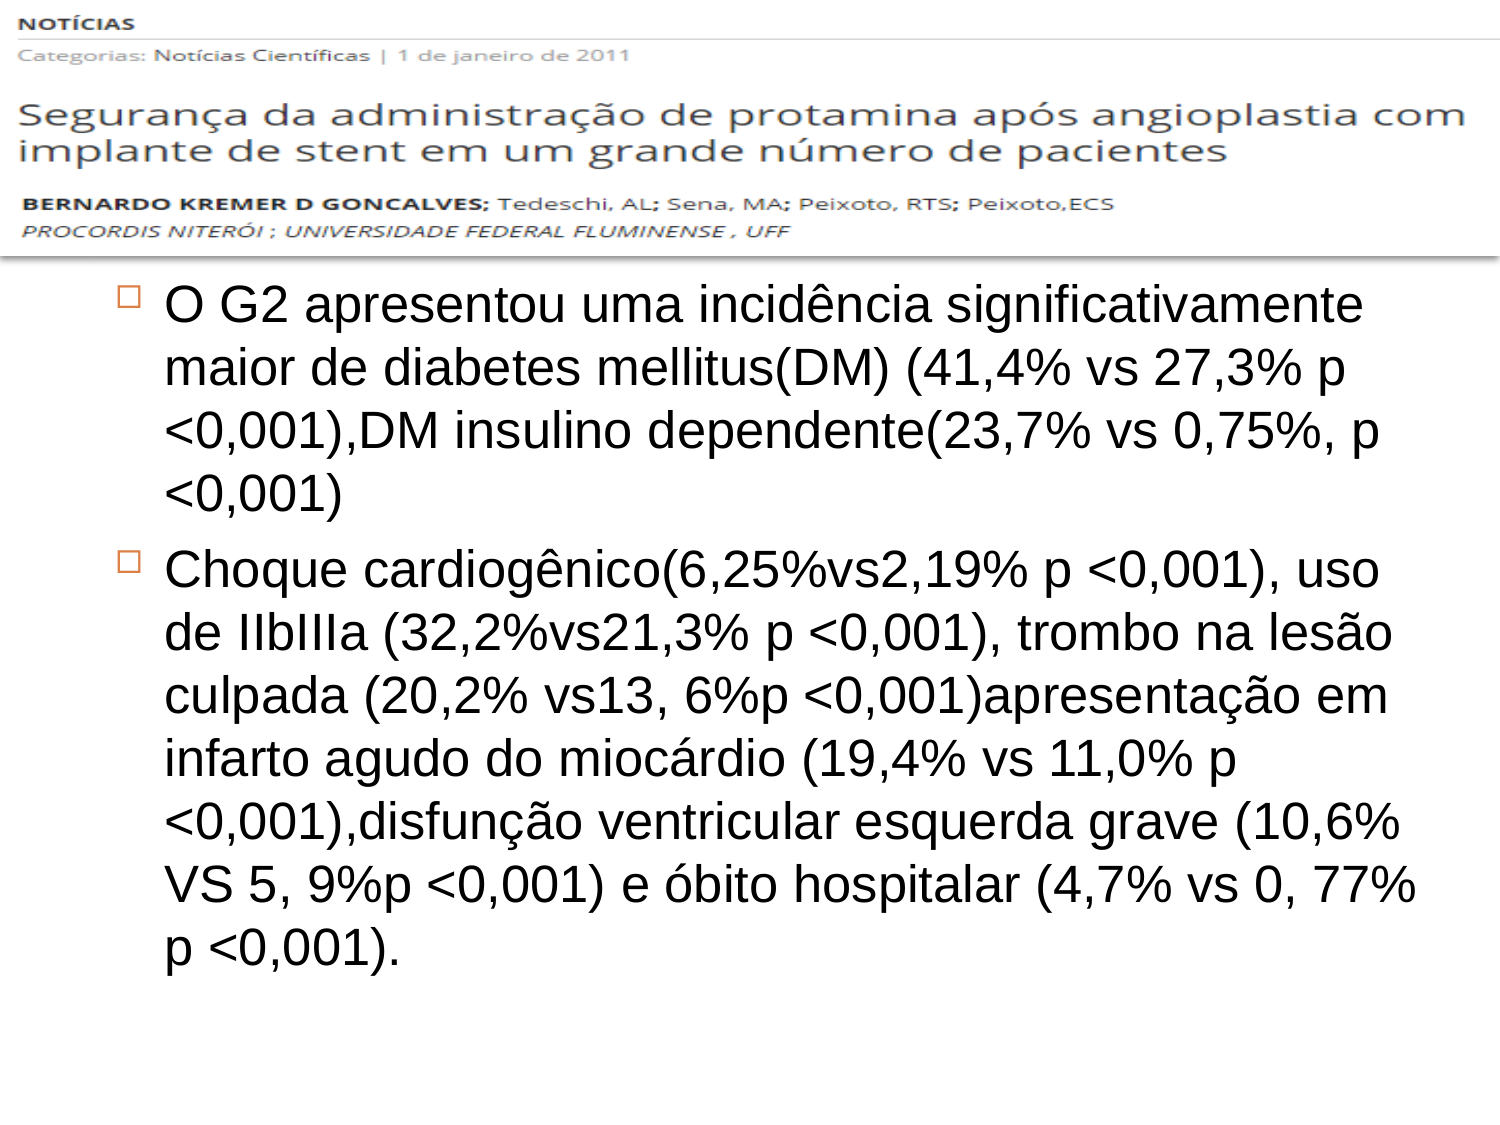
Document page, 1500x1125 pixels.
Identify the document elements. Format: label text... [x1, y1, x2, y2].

list O G2 apresentou uma incidência significativamente maior de diabetes mellitus(DM) (41,4% vs 27,3% p <0,001),DM insulino dependente(23,7% vs 0,75%, p <0,001) Choque cardiogênico(6,25%vs2,19% p <0,001), uso de IIbIIIa (32,2%vs21,3% p <0,001), trombo na lesão culpada (20,2% vs13, 6%p <0,001)apresentação em infarto agudo do miocárdio (19,4% vs 11,0% p <0,001),disfunção ventricular esquerda grave (10,6% VS 5, 9%p <0,001) e óbito hospitalar (4,7% vs 0, 77% p <0,001). [100, 267, 1438, 1000]
picture [0, 0, 1500, 256]
